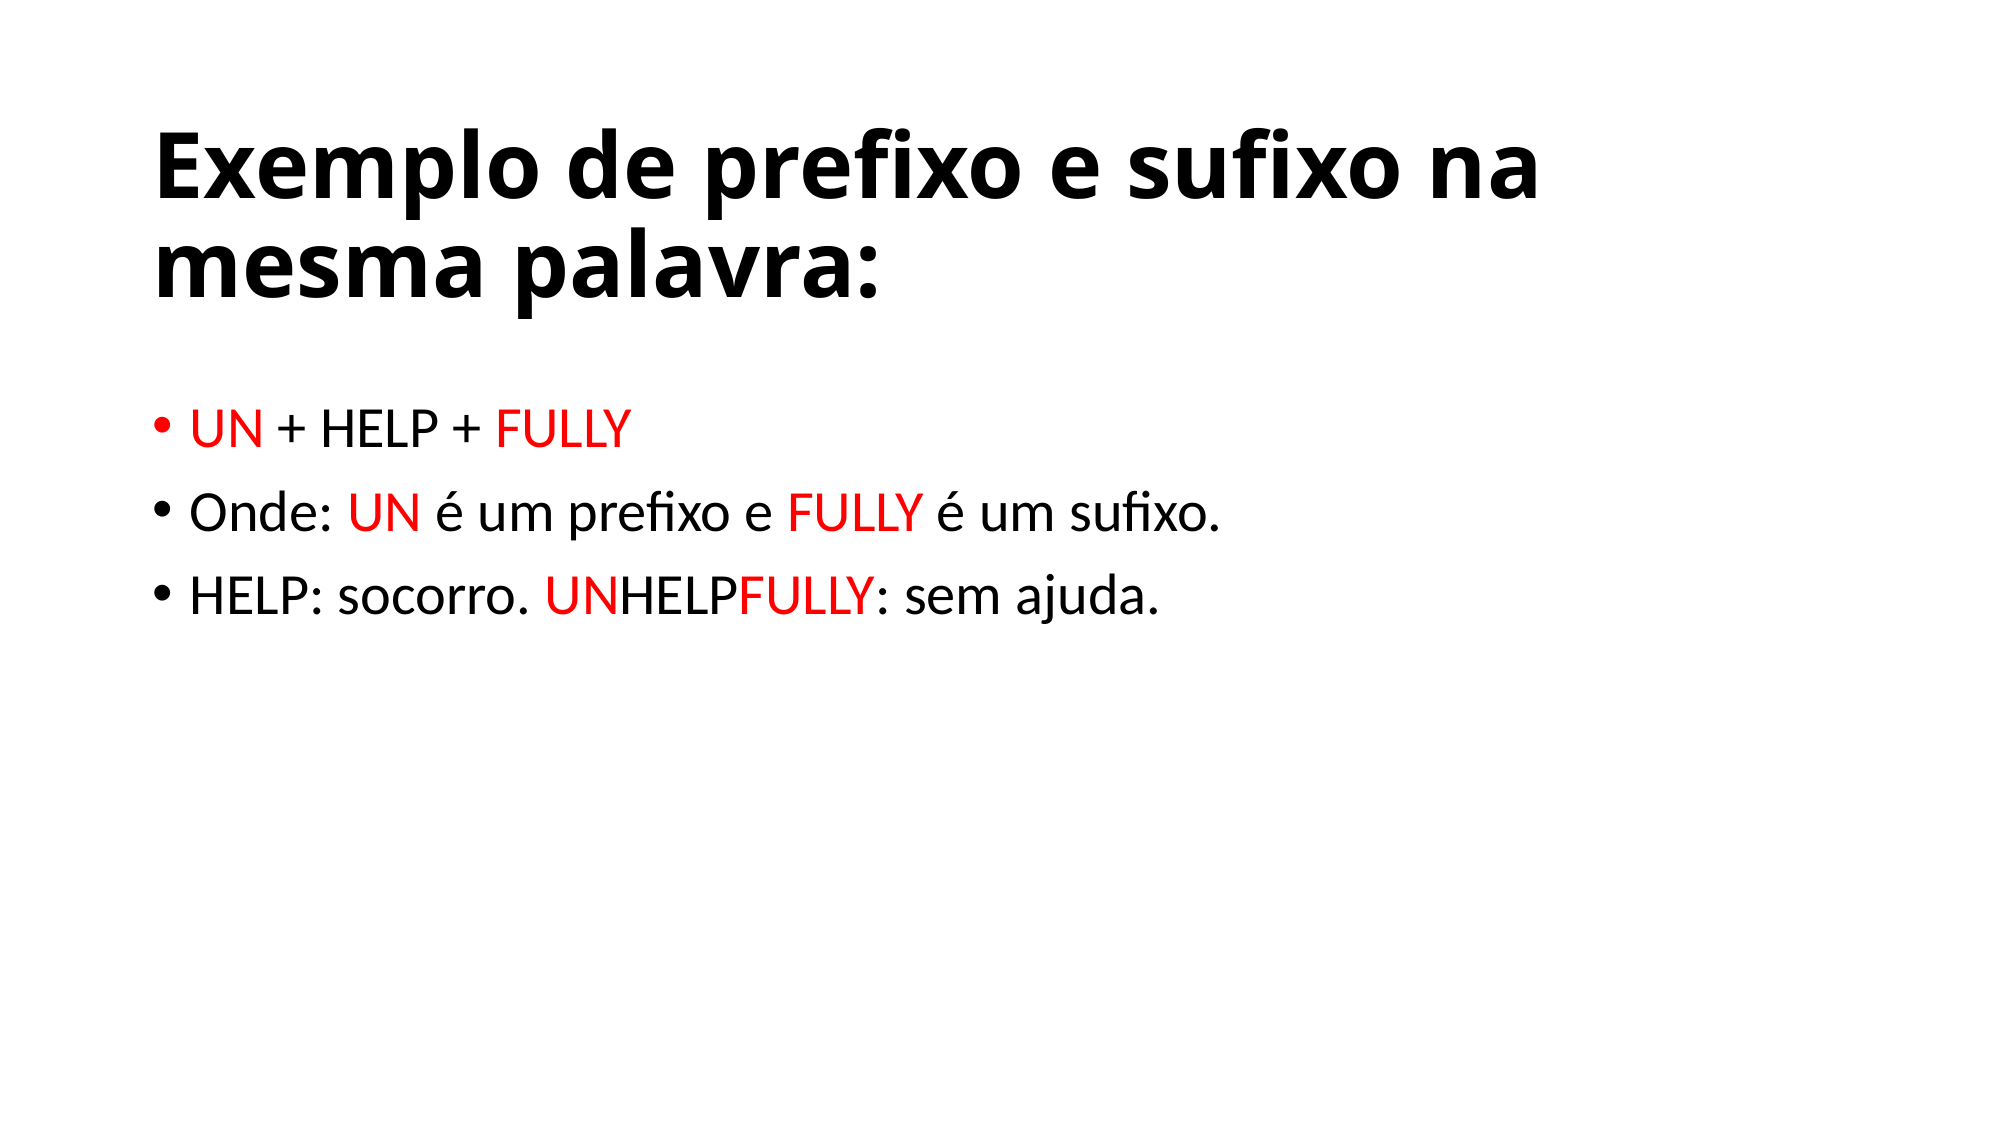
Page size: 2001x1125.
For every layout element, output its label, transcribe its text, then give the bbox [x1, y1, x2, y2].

list UN + HELP + FULLY Onde: UN é um prefixo e FULLY é um sufixo. HELP: socorro. UNHELPFULLY: sem ajuda. [137, 389, 1863, 759]
title Exemplo de prefixo e sufixo na mesma palavra: [137, 109, 1863, 327]
